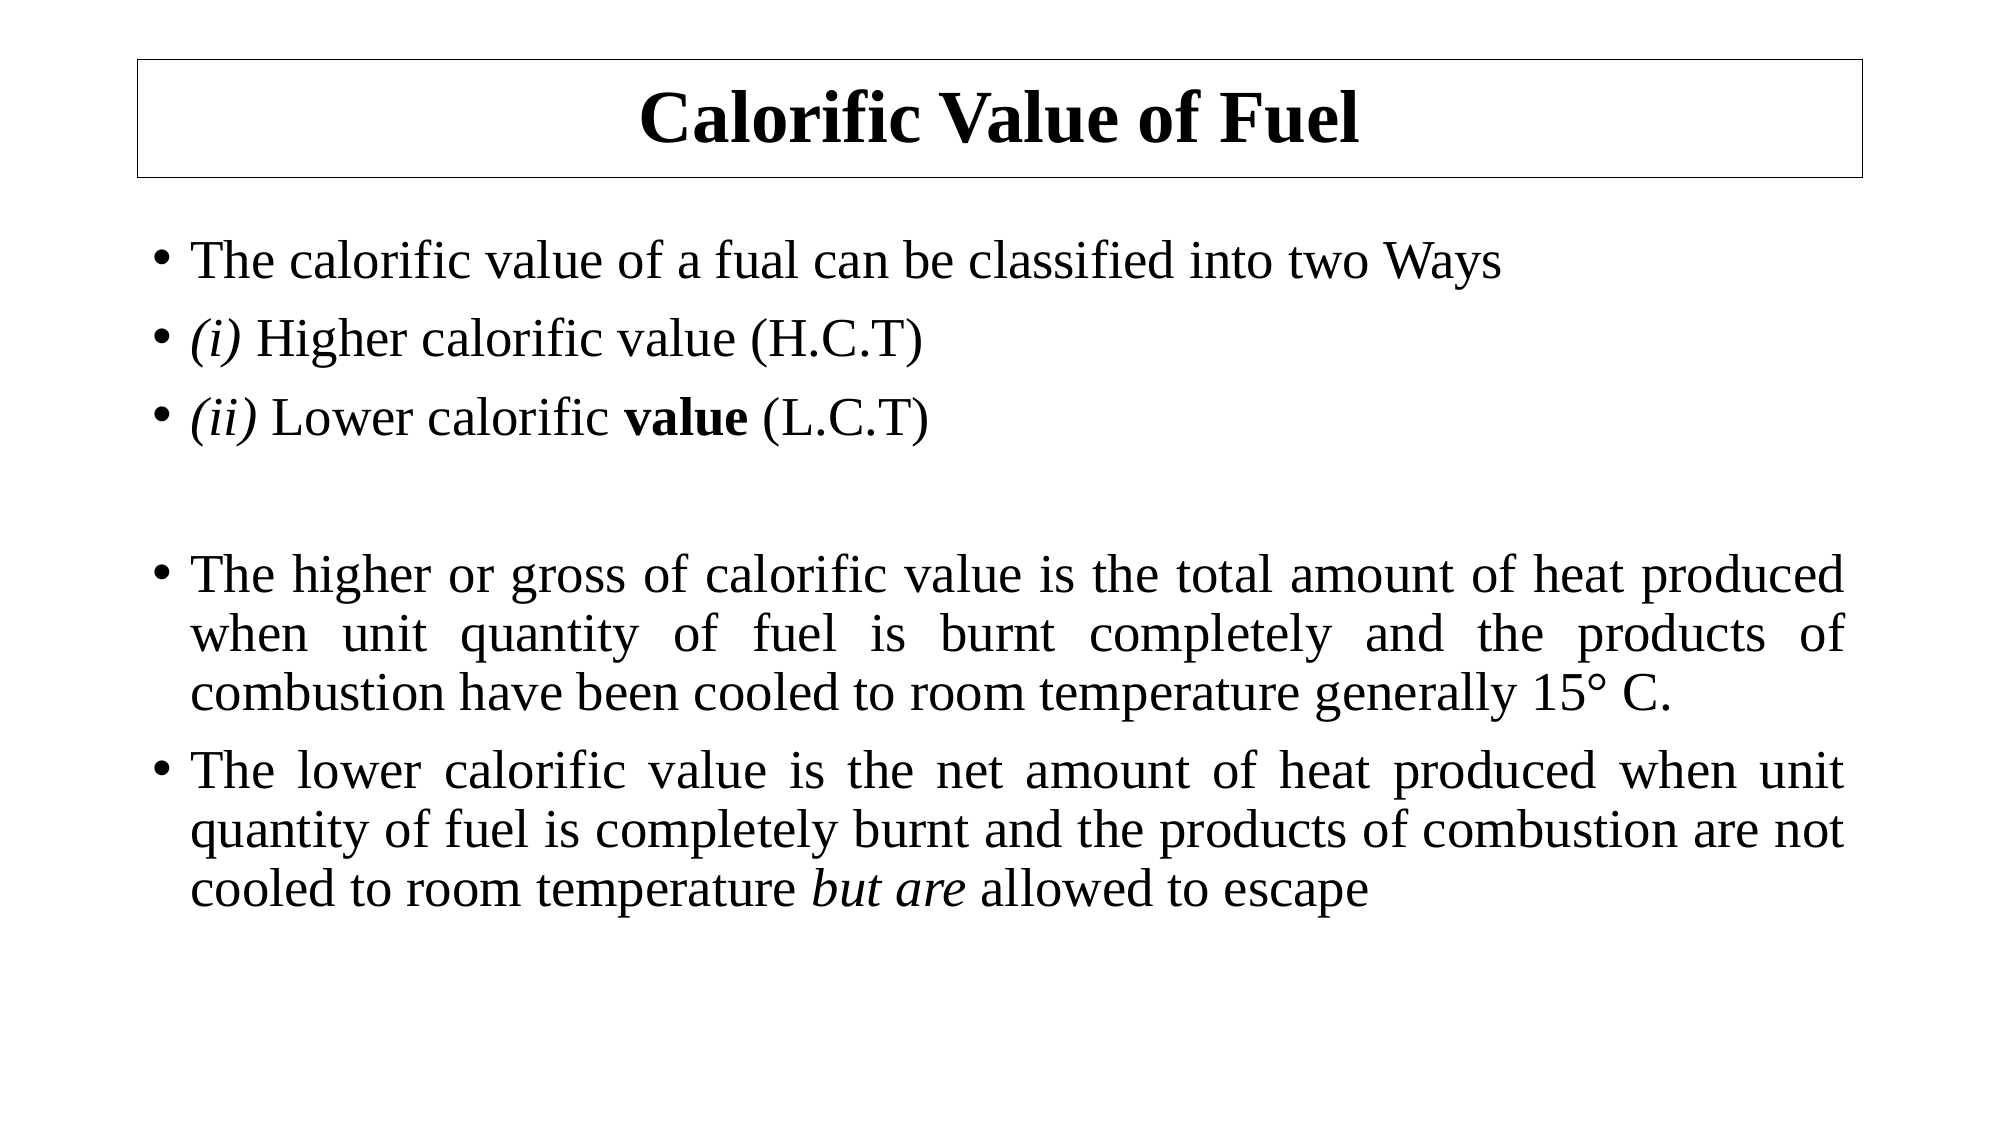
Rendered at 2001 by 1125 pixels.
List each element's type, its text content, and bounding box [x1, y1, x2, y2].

list The calorific value of a fual can be classified into two Ways (i) Higher calorific value (H.C.T) (ii) Lower calorific value (L.C.T) The higher or gross of calorific value is the total amount of heat produced when unit quantity of fuel is burnt completely and the products of combustion have been cooled to room temperature generally 15° C. The lower calorific value is the net amount of heat produced when unit quantity of fuel is completely burnt and the products of combustion are not cooled to room temperature but are allowed to escape [137, 223, 1863, 938]
title Calorific Value of Fuel [137, 59, 1863, 178]
